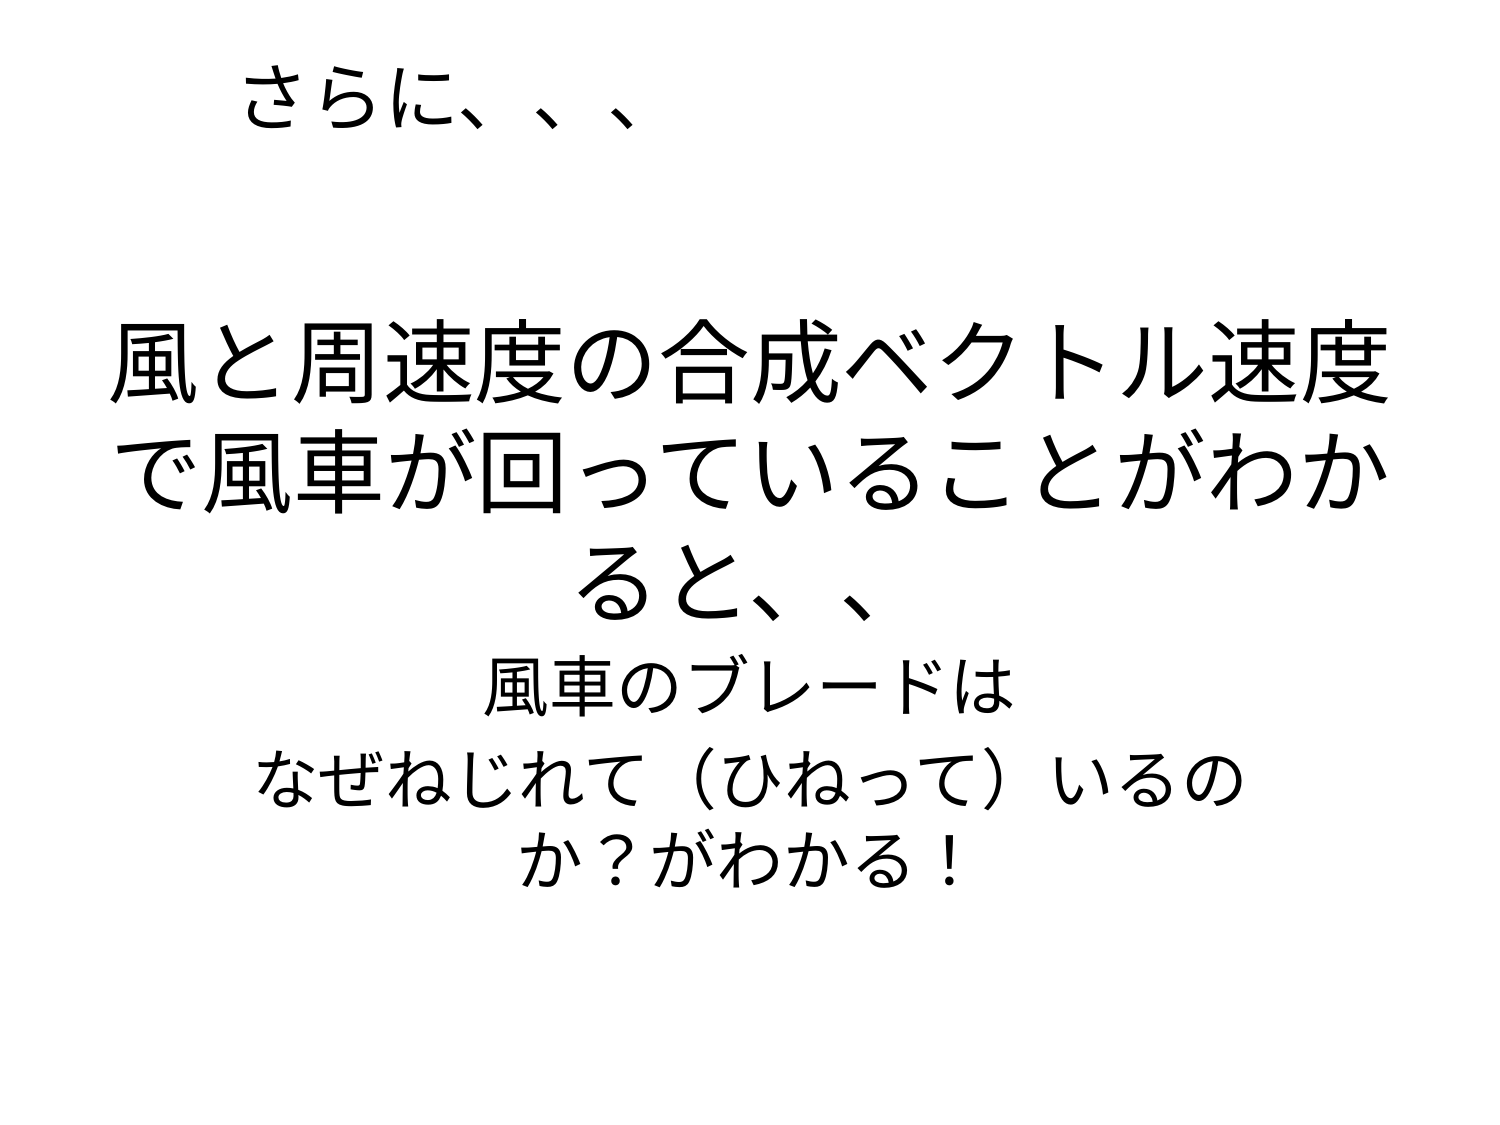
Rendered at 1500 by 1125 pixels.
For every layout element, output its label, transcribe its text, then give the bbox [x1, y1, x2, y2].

subtitle 風車のブレードは なぜねじれて（ひねって）いるのか？がわかる！ [225, 637, 1275, 925]
title 風と周速度の合成ベクトル速度で風車が回っていることがわかると、、 [65, 349, 1436, 591]
text_box さらに、、、 [219, 42, 1270, 220]
